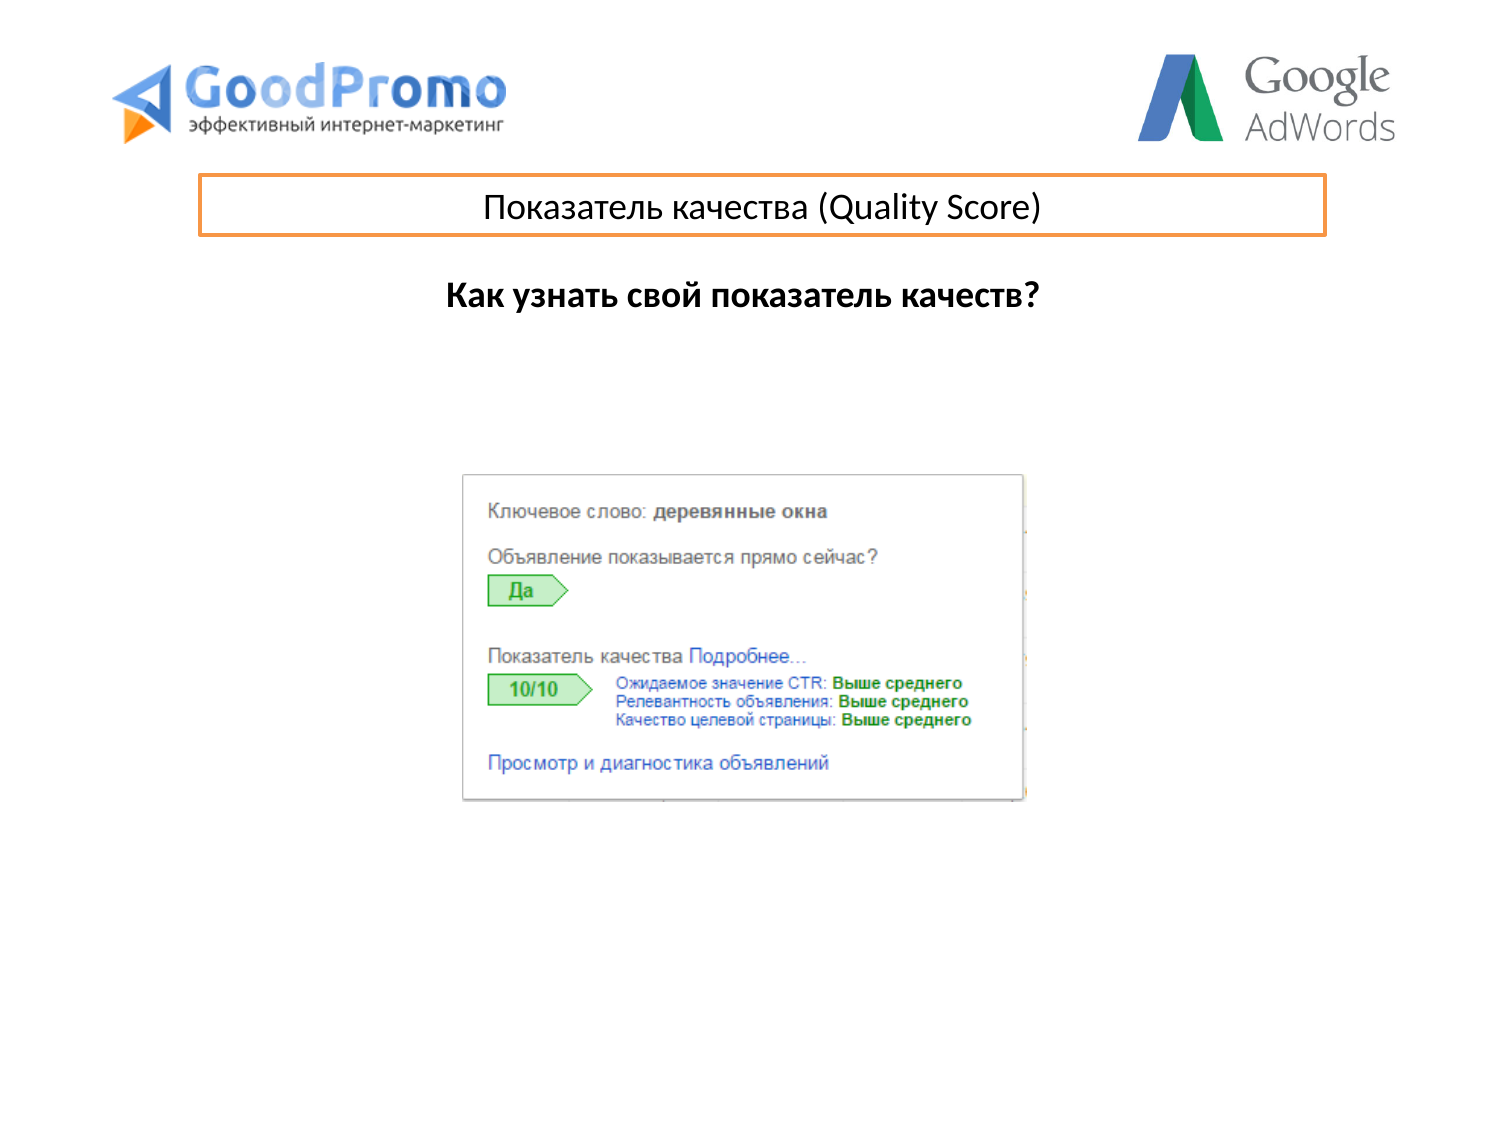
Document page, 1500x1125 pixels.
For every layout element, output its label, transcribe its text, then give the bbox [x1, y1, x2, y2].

picture [462, 474, 1027, 802]
text_box Как узнать свой показатель качеств? [350, 262, 1138, 368]
picture [112, 62, 507, 144]
picture [1112, 52, 1413, 144]
text_box Показатель качества (Quality Score) [198, 173, 1327, 237]
